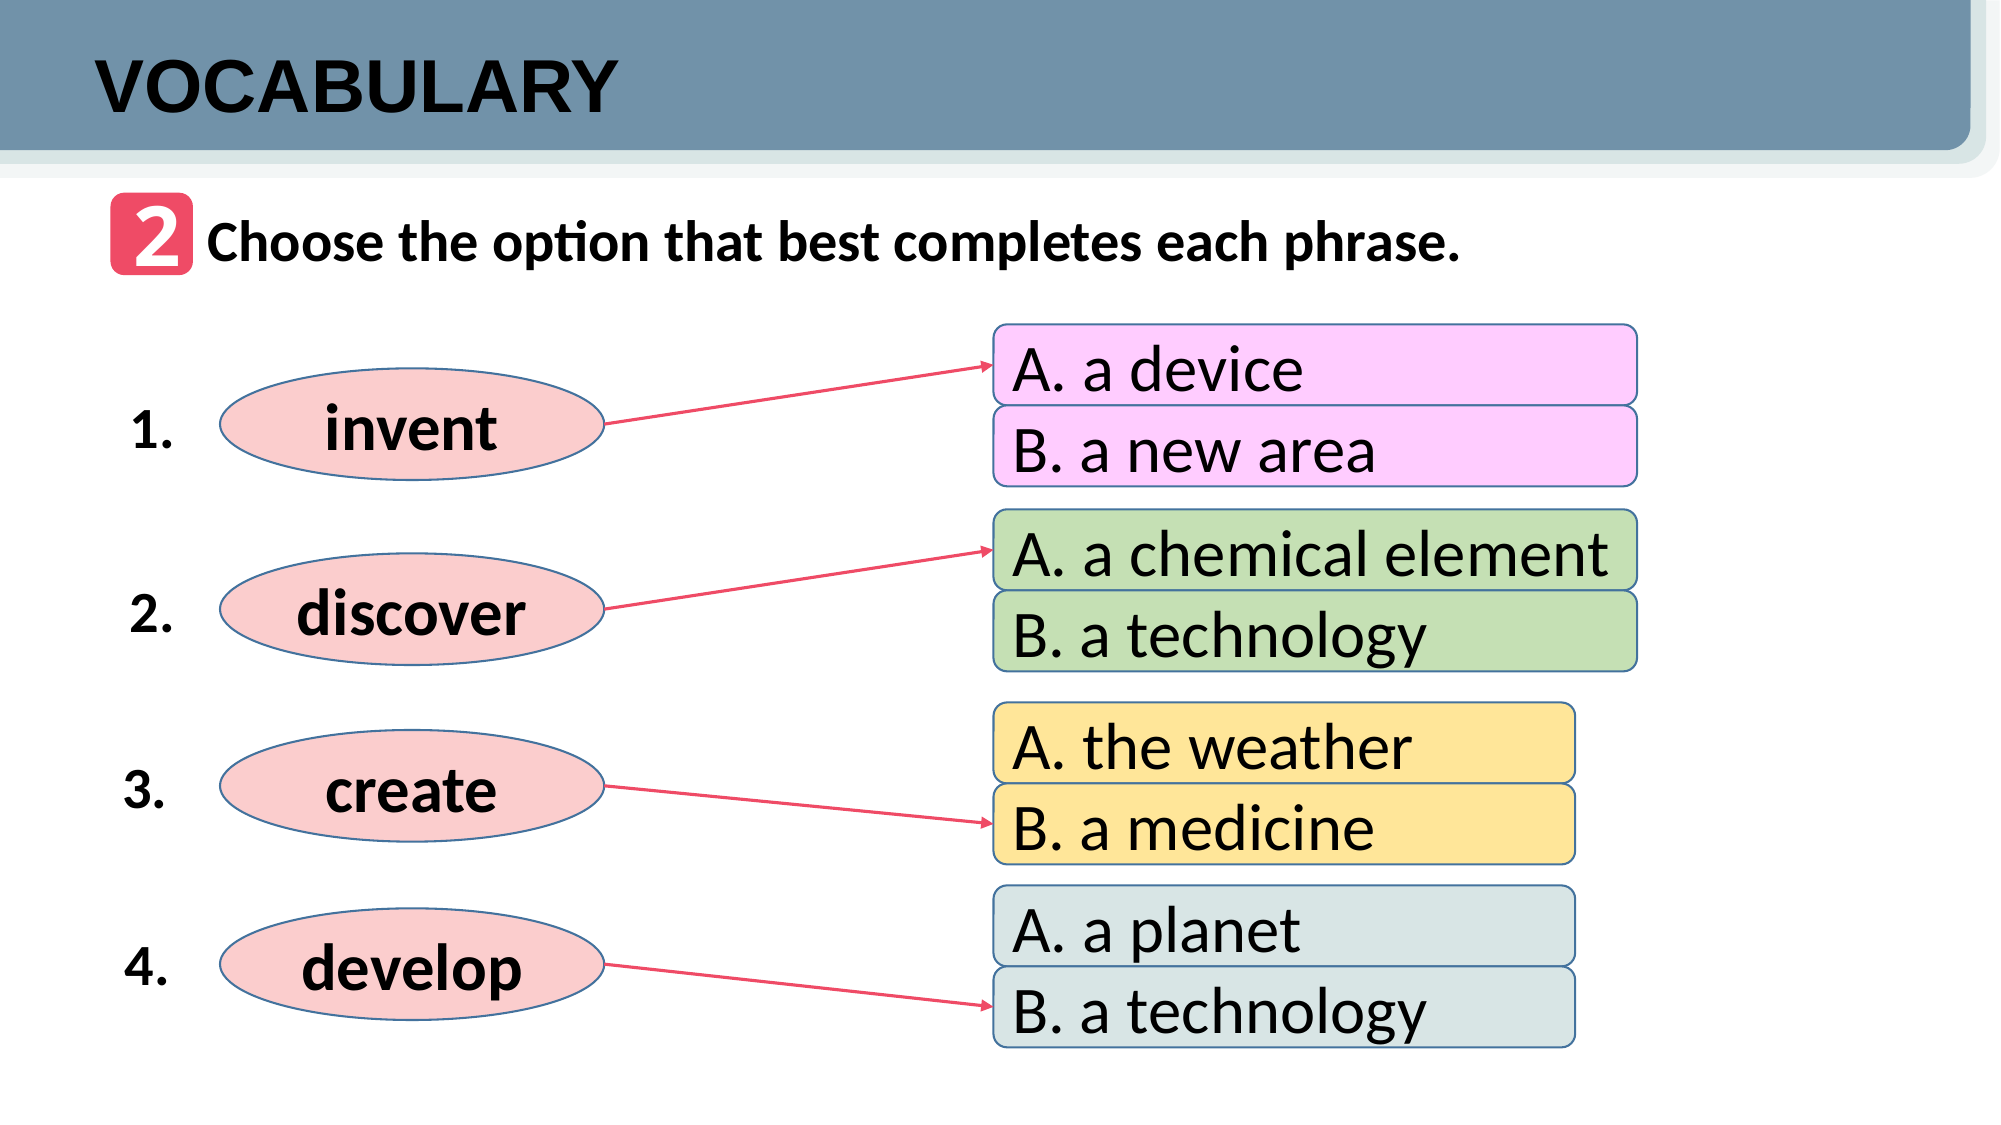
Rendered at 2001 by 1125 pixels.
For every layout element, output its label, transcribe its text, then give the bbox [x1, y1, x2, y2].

text_box 4. [109, 919, 194, 1005]
text_box invent [218, 367, 606, 482]
text_box [185, 192, 193, 275]
text_box 2. [114, 566, 199, 651]
text_box [109, 192, 119, 276]
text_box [0, 0, 2000, 178]
text_box A. a chemical element [992, 508, 1639, 590]
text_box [604, 785, 994, 824]
text_box discover [218, 552, 606, 667]
text_box A. the weather [992, 701, 1577, 783]
text_box B. a technology [992, 589, 1639, 673]
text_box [604, 964, 994, 1007]
text_box B. a new area [992, 404, 1639, 488]
text_box Choose the option that best completes each phrase. [193, 195, 1890, 281]
text_box A. a planet [992, 884, 1577, 966]
text_box 3. [107, 742, 191, 828]
text_box create [218, 728, 606, 843]
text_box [604, 549, 994, 610]
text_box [604, 364, 994, 425]
text_box 2 [119, 178, 185, 291]
text_box B. a medicine [992, 782, 1577, 866]
text_box B. a technology [992, 965, 1577, 1049]
text_box 1. [114, 382, 199, 468]
text_box develop [218, 907, 606, 1022]
text_box A. a device [992, 323, 1639, 405]
